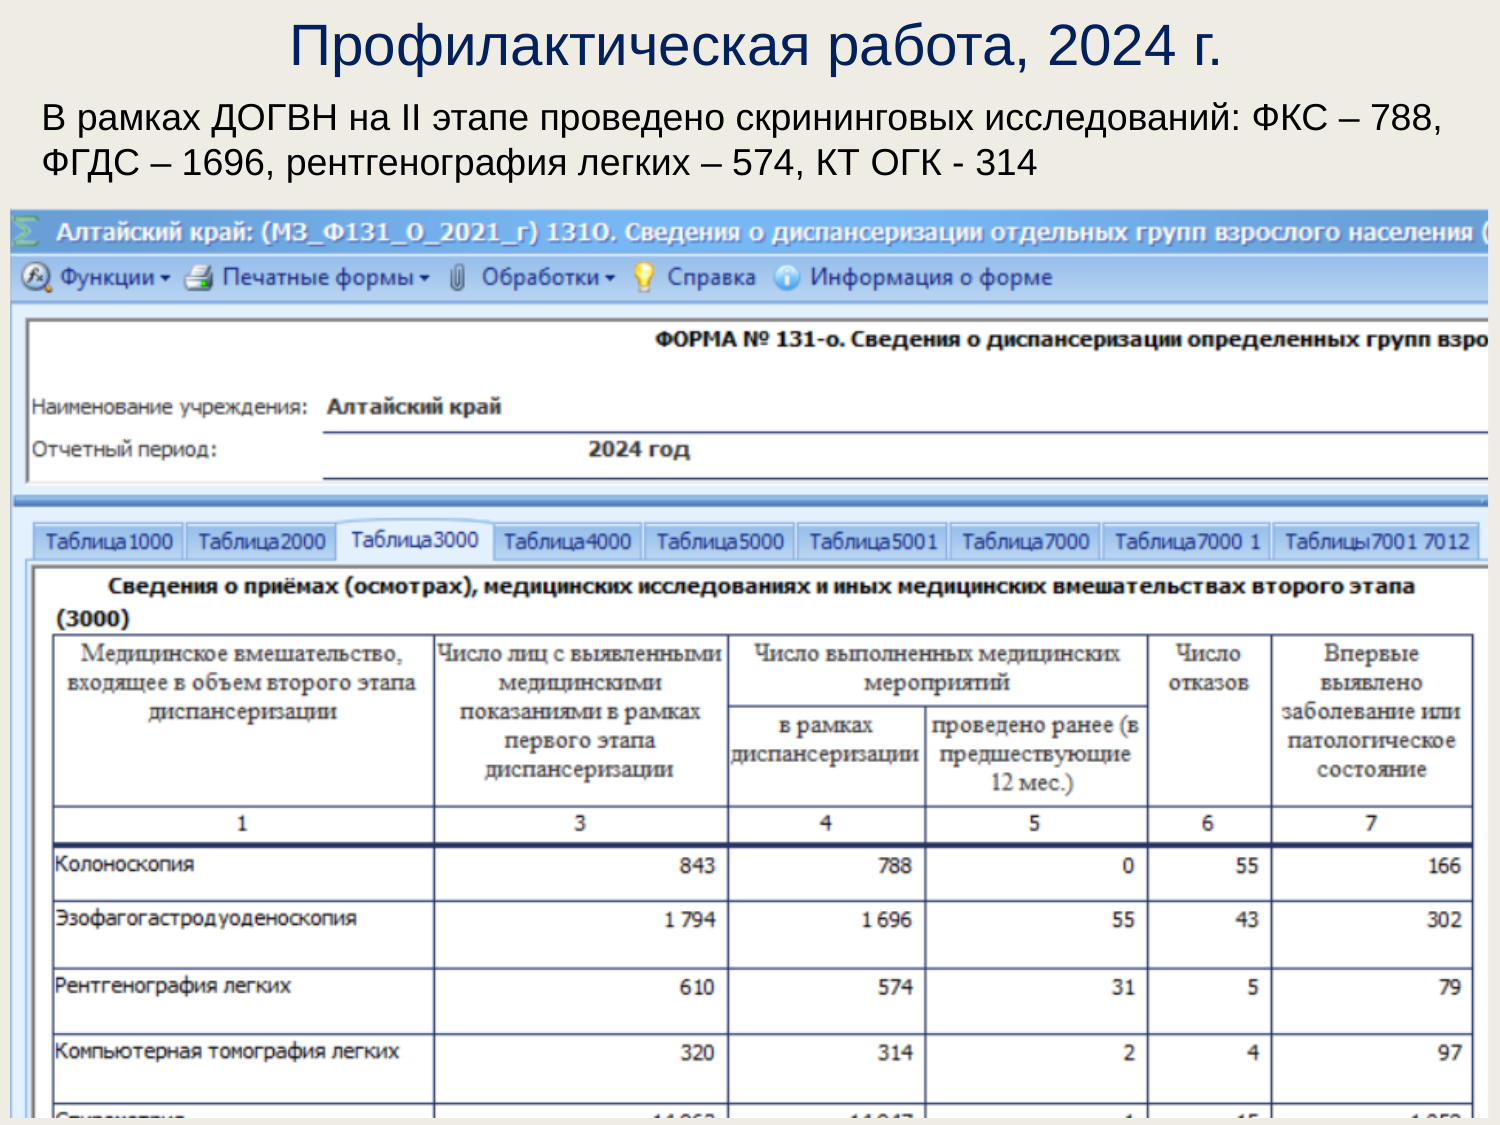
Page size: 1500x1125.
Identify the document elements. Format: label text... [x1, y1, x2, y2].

picture [10, 208, 1489, 1118]
text_box В рамках ДОГВН на II этапе проведено скрининговых исследований: ФКС – 788, ФГДС – 1696, рентгенография легких – 574, КТ ОГК - 314 [26, 85, 1489, 191]
text_box Профилактическая работа, 2024 г. [274, 0, 1240, 85]
